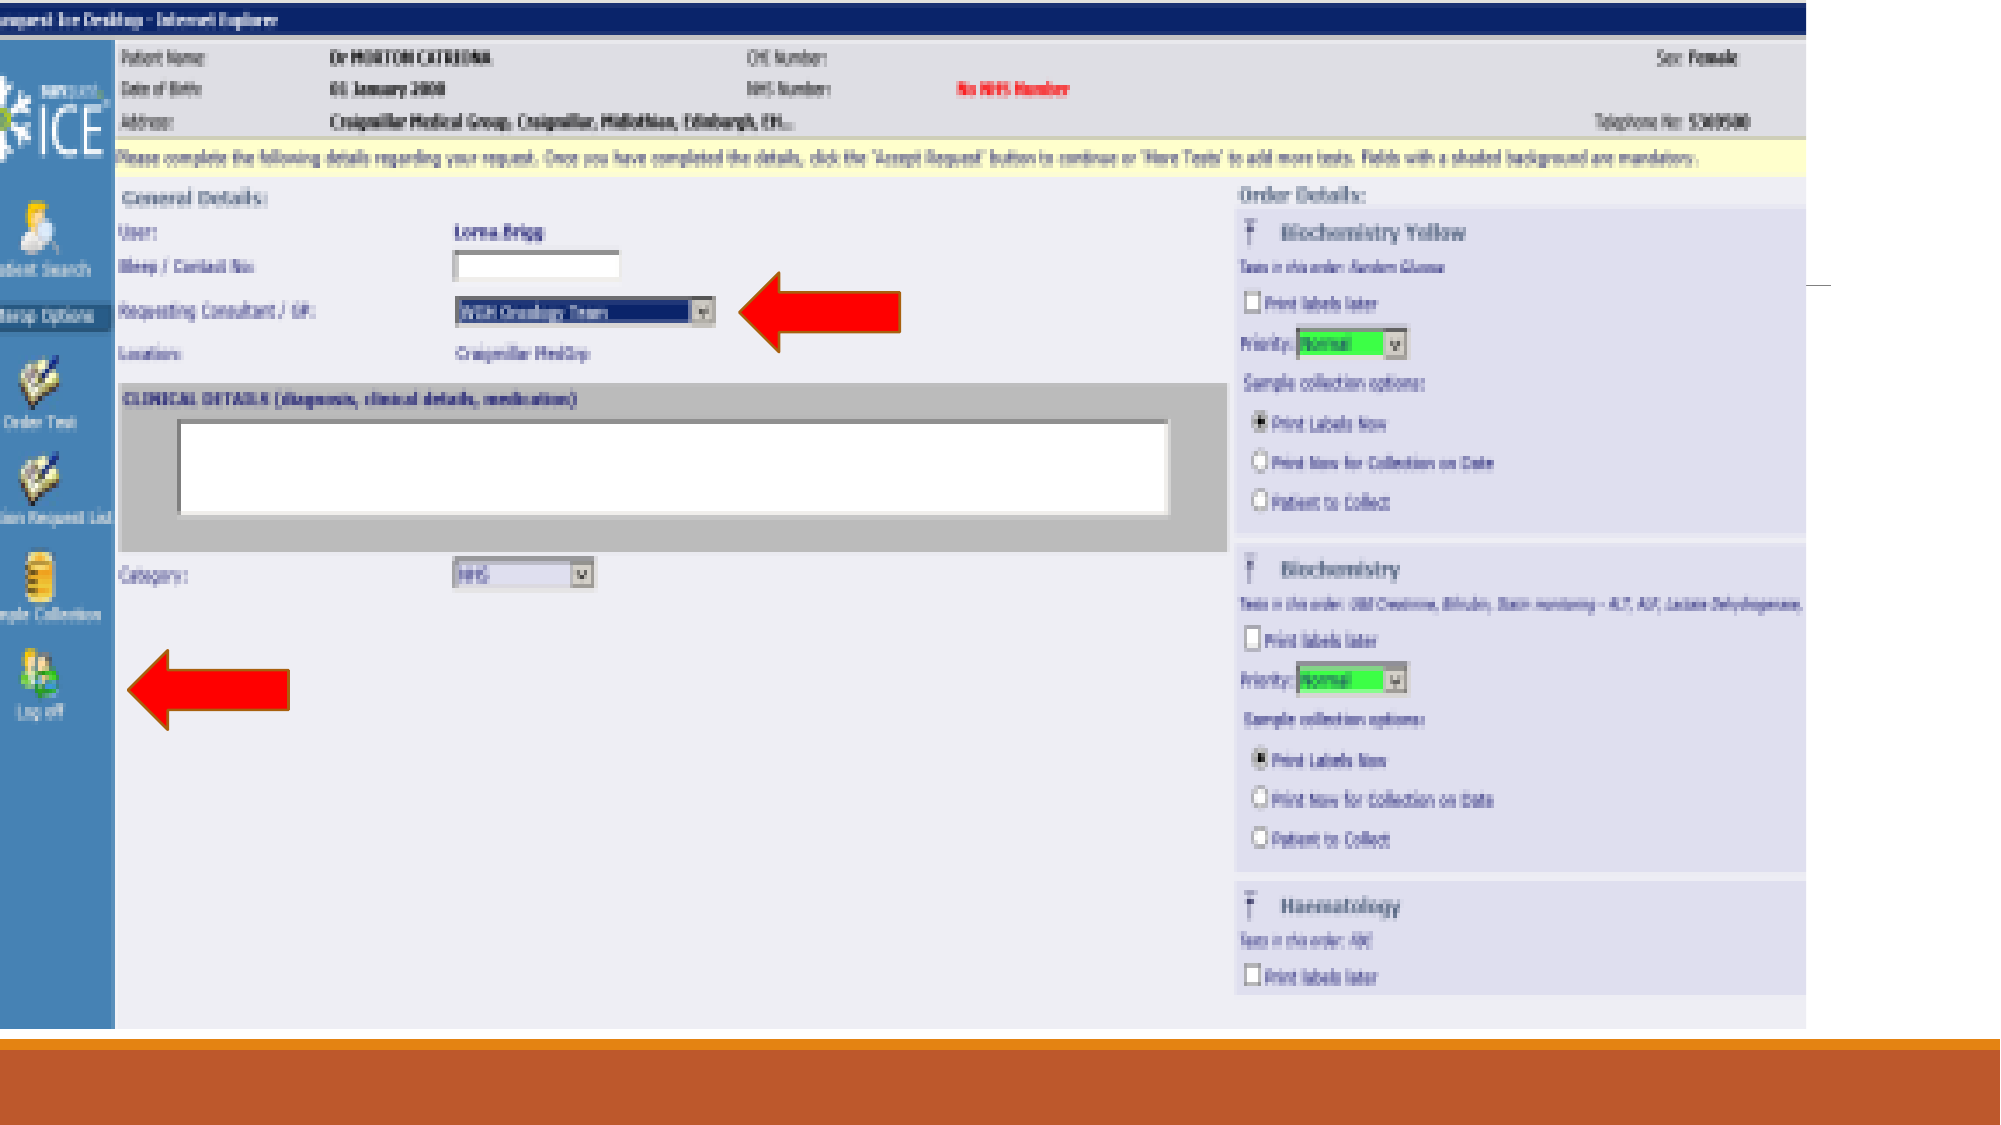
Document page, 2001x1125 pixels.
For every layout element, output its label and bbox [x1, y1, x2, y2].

list [0, 0, 1807, 1029]
